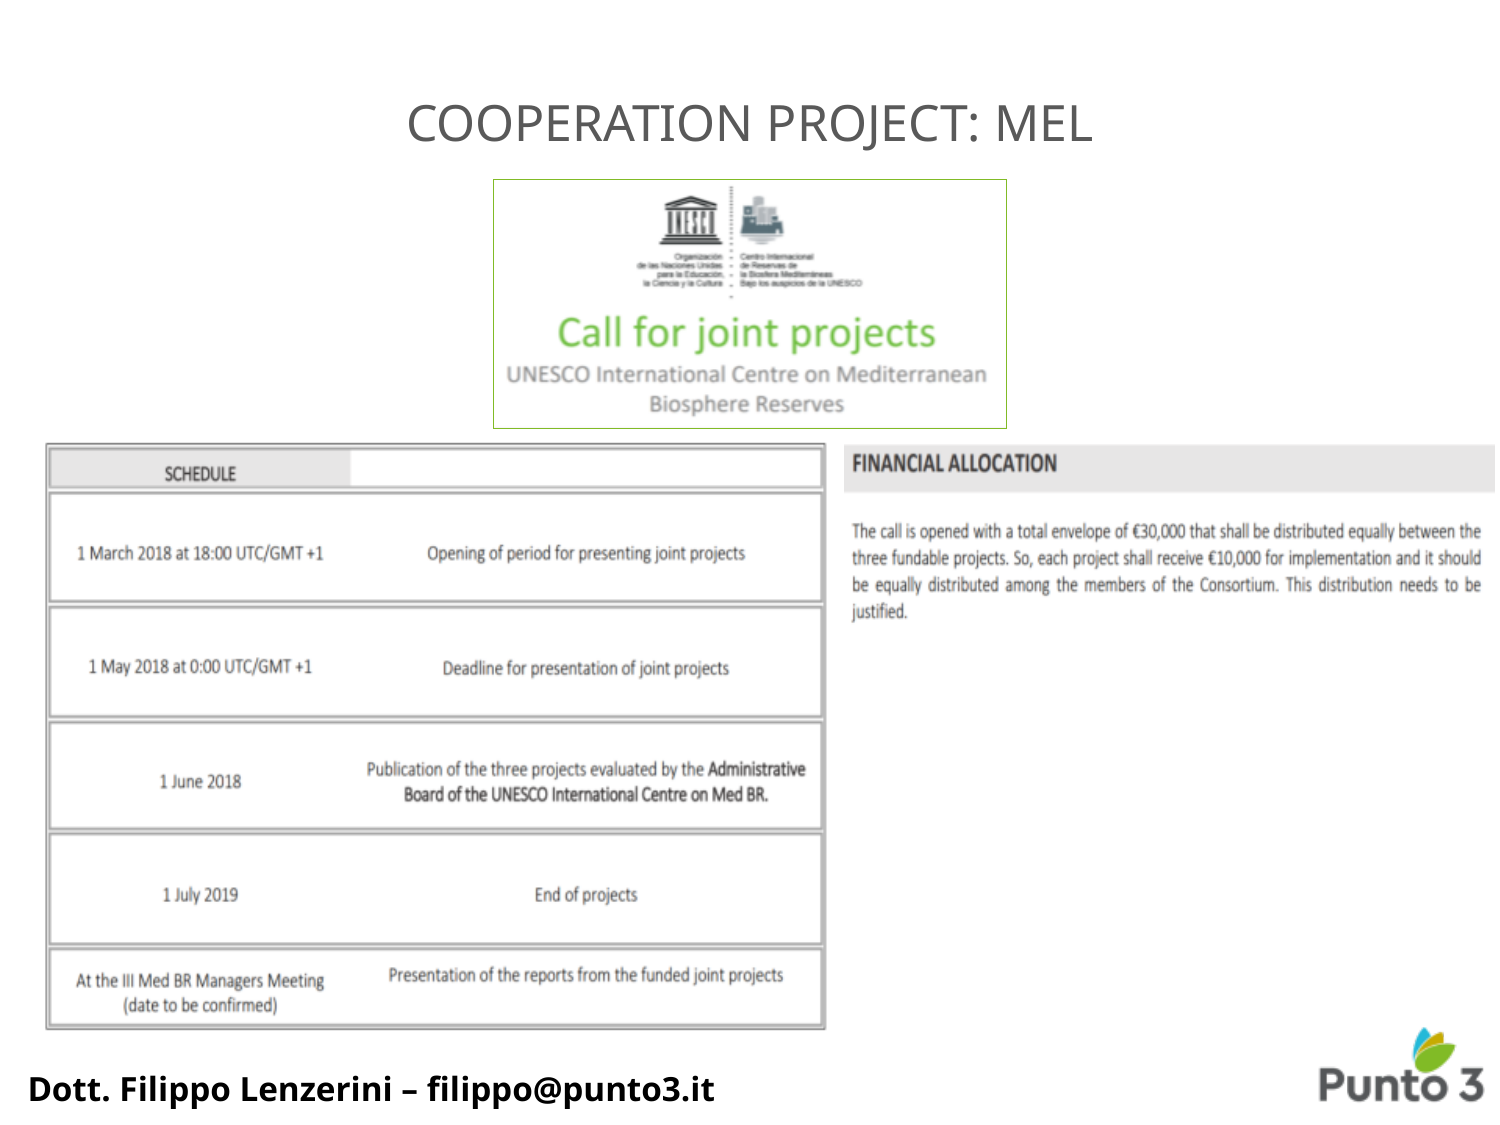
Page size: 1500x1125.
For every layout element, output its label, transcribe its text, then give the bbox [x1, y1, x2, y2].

list COOPERATION PROJECT: MEL [112, 78, 1388, 166]
picture [41, 437, 833, 1036]
picture [492, 178, 1008, 430]
picture [1316, 1023, 1488, 1111]
picture [844, 443, 1495, 634]
